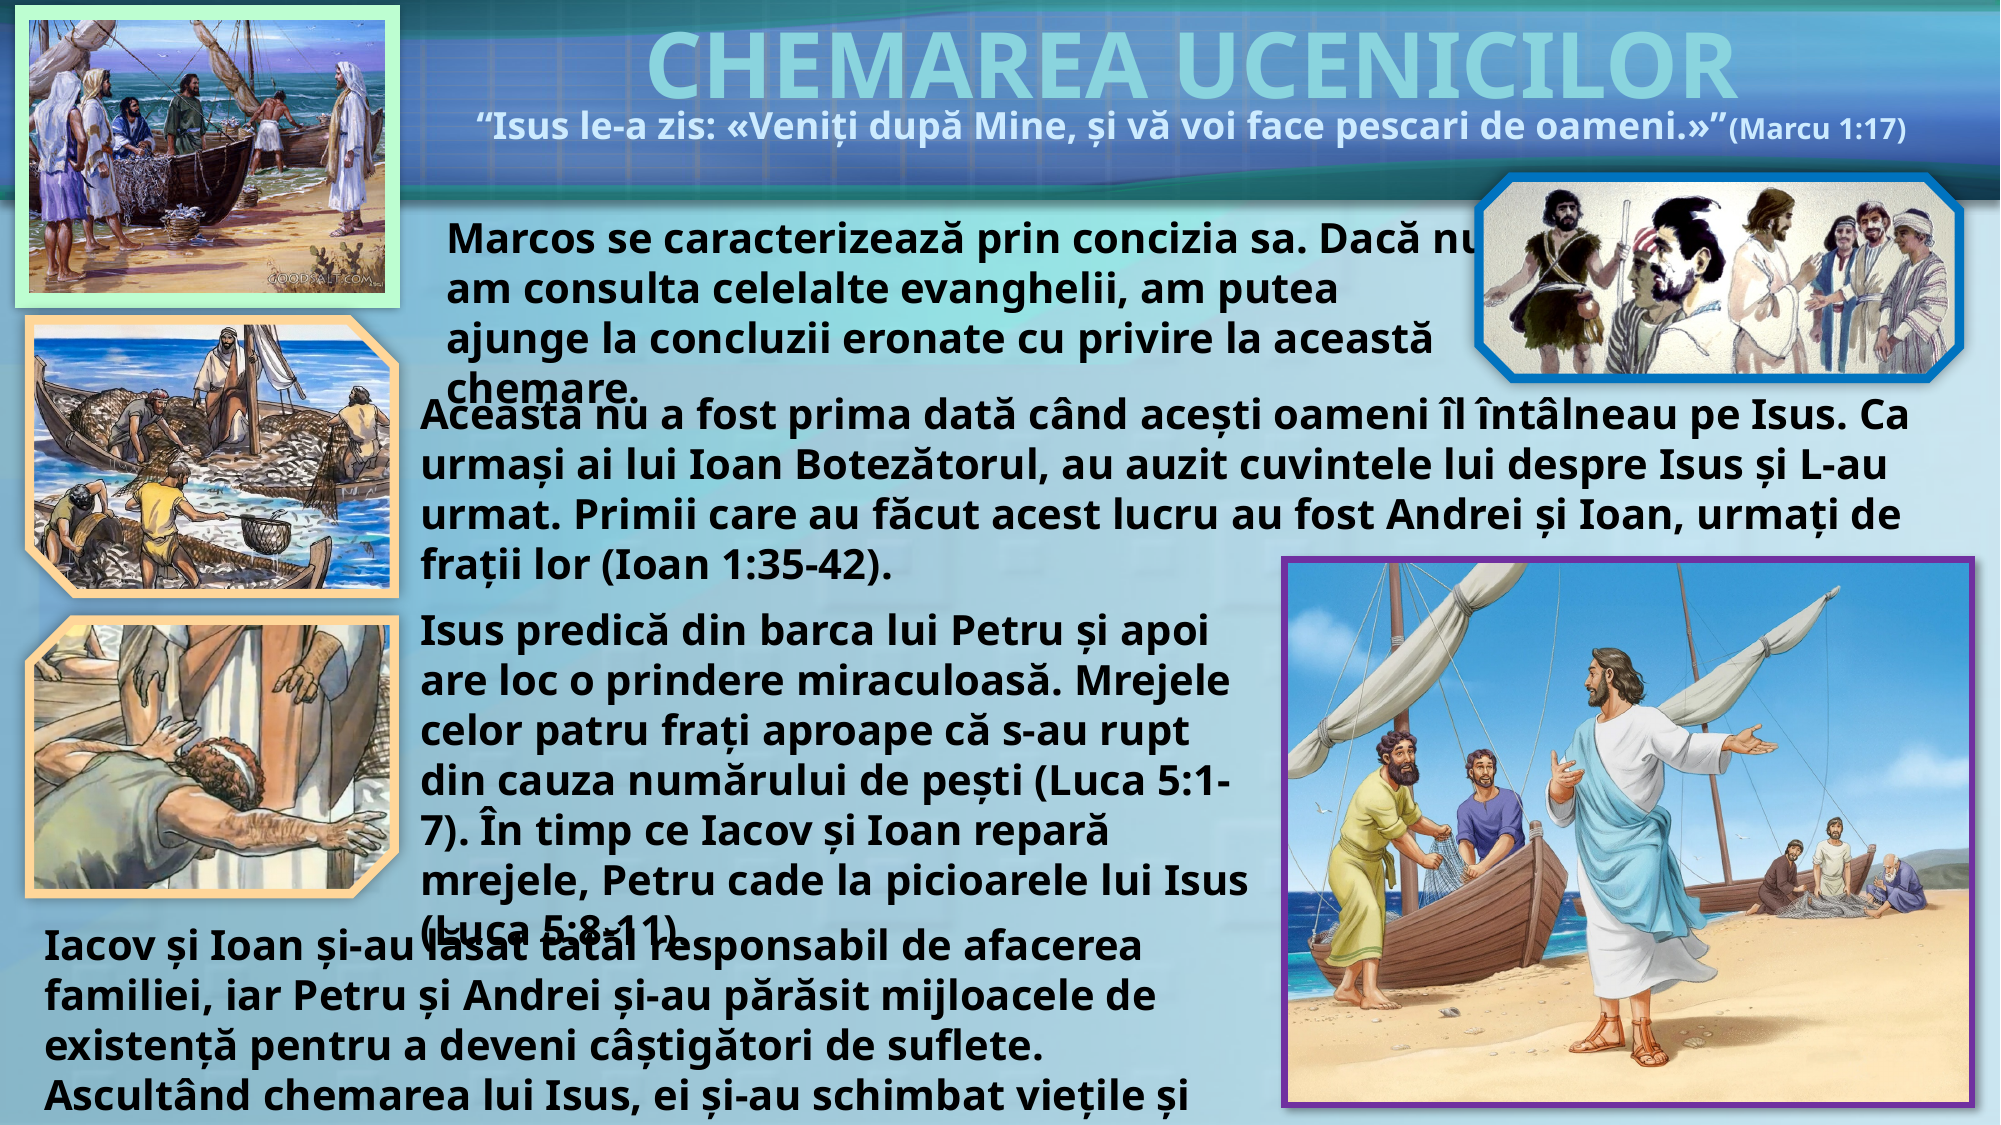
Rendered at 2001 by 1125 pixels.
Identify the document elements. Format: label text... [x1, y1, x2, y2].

text_box “Isus le-a zis: «Veniți după Mine, și vă voi face pescari de oameni.»”(Marcu 1:17) [423, 94, 1960, 155]
text_box Iacov și Ioan și-au lăsat tatăl responsabil de afacerea familiei, iar Petru și Andrei și-au părăsit mijloacele de existență pentru a deveni câștigători de suflete. Ascultând chemarea lui Isus, ei și-au schimbat viețile și viețile lumii întregi. [29, 911, 1277, 1125]
text_box Aceasta nu a fost prima dată când acești oameni îl întâlneau pe Isus. Ca urmași ai lui Ioan Botezătorul, au auzit cuvintele lui despre Isus și L-au urmat. Primii care au făcut acest lucru au fost Andrei și Ioan, urmați de frații lor (Ioan 1:35-42). [405, 380, 1971, 595]
text_box [405, 125, 2000, 201]
picture [1478, 176, 1960, 379]
picture [28, 619, 395, 895]
text_box CHEMAREA UCENICILOR [385, 0, 2000, 125]
picture [28, 319, 395, 594]
text_box [0, 0, 385, 201]
text_box Isus predică din barca lui Petru și apoi are loc o prindere miraculoasă. Mrejele celor patru frați aproape că s-au rupt din cauza numărului de pești (Luca 5:1-7). În timp ce Iacov și Ioan repară mrejele, Petru cade la picioarele lui Isus (Luca 5:8-11). [405, 596, 1277, 911]
text_box Marcos se caracterizează prin concizia sa. Dacă nu am consulta celelalte evanghelii, am putea ajunge la concluzii eronate cu privire la această chemare. [431, 204, 1493, 380]
picture [1287, 561, 1970, 1103]
picture [28, 19, 386, 294]
